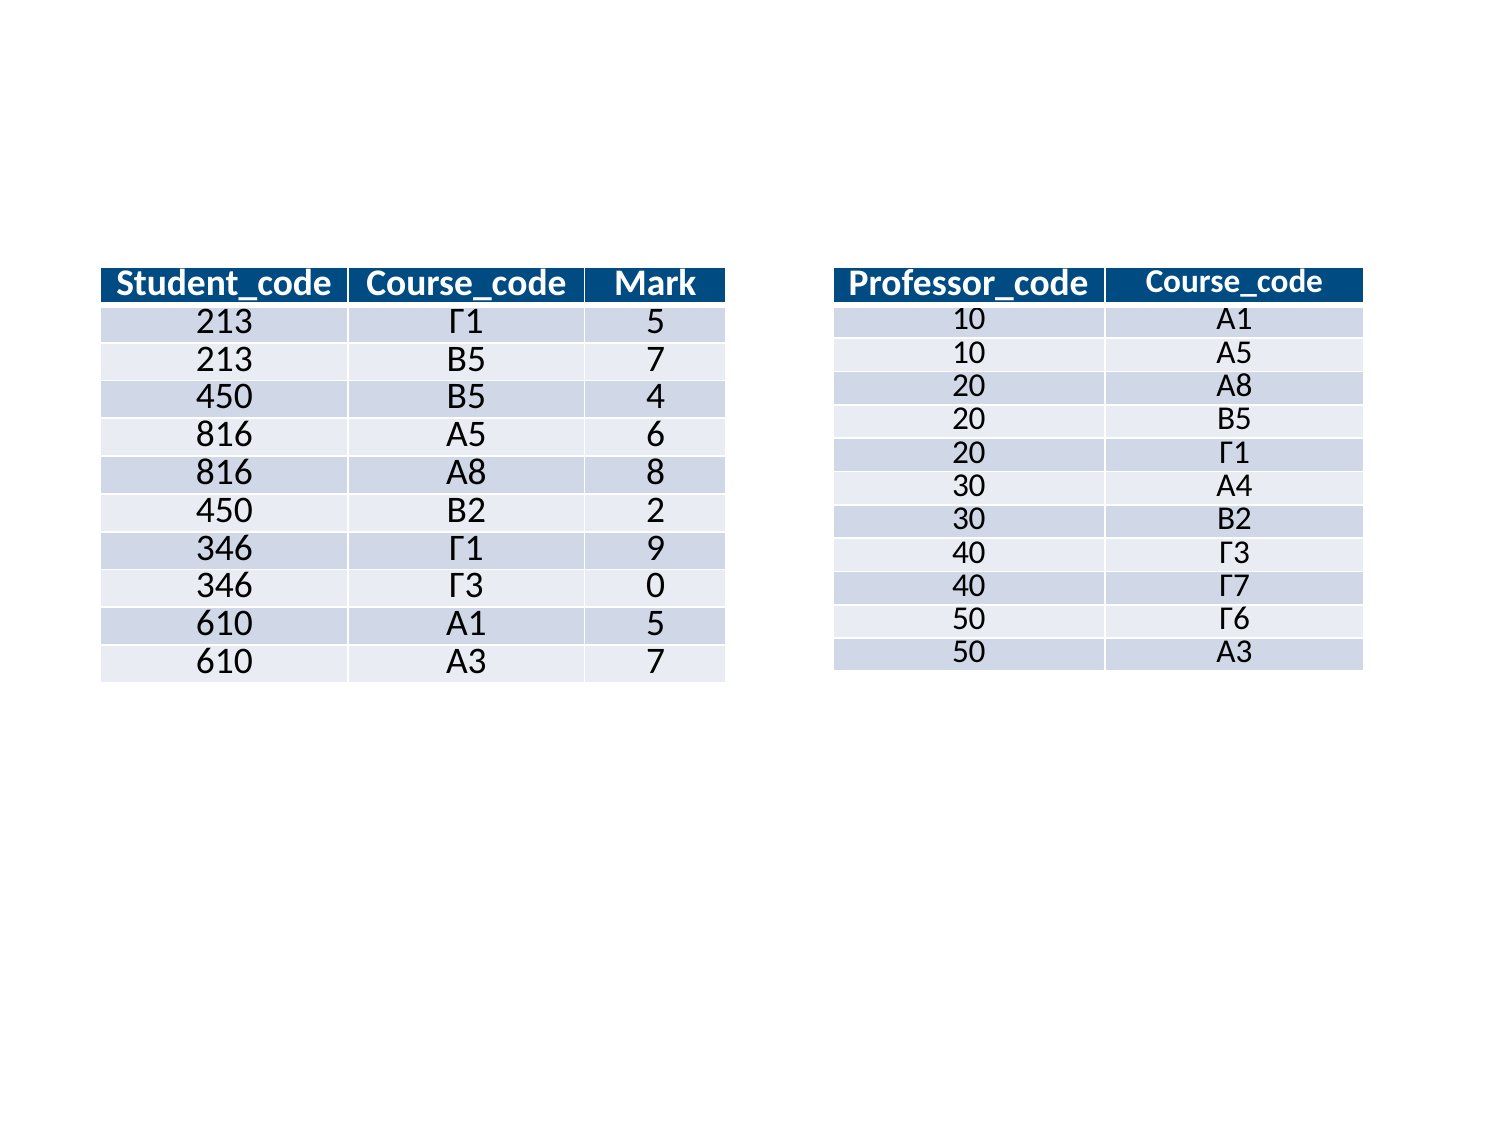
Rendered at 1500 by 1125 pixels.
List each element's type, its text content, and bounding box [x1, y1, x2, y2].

table_cell 6 [585, 419, 725, 455]
table_cell 40 [834, 539, 1104, 571]
table_cell 5 [585, 308, 725, 342]
table_cell Α8 [1106, 372, 1363, 404]
table_cell 213 [101, 344, 347, 380]
table_cell 450 [101, 381, 347, 417]
table_cell Α8 [349, 457, 584, 493]
table_cell Γ3 [349, 570, 584, 606]
table_cell Γ1 [349, 308, 584, 342]
table_cell 816 [101, 419, 347, 455]
table_cell Β5 [349, 381, 584, 417]
table_cell Α3 [349, 646, 584, 682]
table_cell 4 [585, 381, 725, 417]
table_cell 0 [585, 570, 725, 606]
table_cell 346 [101, 570, 347, 606]
table_cell 610 [101, 608, 347, 644]
table_cell Β5 [349, 344, 584, 380]
table_header Mark [585, 268, 725, 302]
table_header Course_code [1106, 268, 1363, 302]
table_cell 816 [101, 457, 347, 493]
table_cell 50 [834, 606, 1104, 637]
table_cell 5 [585, 608, 725, 644]
table_cell 2 [585, 495, 725, 531]
table_cell 30 [834, 472, 1104, 504]
table_cell 20 [834, 406, 1104, 437]
table_cell 10 [834, 308, 1104, 337]
table_cell Α5 [349, 419, 584, 455]
table_cell 40 [834, 572, 1104, 604]
table_cell 20 [834, 439, 1104, 471]
table_cell 30 [834, 506, 1104, 537]
table_cell 610 [101, 646, 347, 682]
table_cell 346 [101, 533, 347, 569]
table_cell 10 [834, 339, 1104, 371]
table_cell Γ6 [1106, 606, 1363, 637]
table_cell 7 [585, 646, 725, 682]
table_cell Β5 [1106, 406, 1363, 437]
table_cell Α1 [349, 608, 584, 644]
table_cell 7 [585, 344, 725, 380]
table_cell Α4 [1106, 472, 1363, 504]
table_cell Α3 [1106, 639, 1363, 670]
table_cell Β2 [349, 495, 584, 531]
table_cell Β2 [1106, 506, 1363, 537]
table_cell Γ1 [1106, 439, 1363, 471]
table_cell 213 [101, 308, 347, 342]
table_cell Γ3 [1106, 539, 1363, 571]
table_header Professor_code [834, 268, 1104, 302]
table_cell Α5 [1106, 339, 1363, 371]
table_cell 20 [834, 372, 1104, 404]
table_cell 450 [101, 495, 347, 531]
table_cell Α1 [1106, 308, 1363, 337]
table_cell Γ7 [1106, 572, 1363, 604]
table_header Student_code [101, 268, 347, 302]
table_cell 50 [834, 639, 1104, 670]
table_cell 8 [585, 457, 725, 493]
table_header Course_code [349, 268, 584, 302]
table_cell 9 [585, 533, 725, 569]
table_cell Γ1 [349, 533, 584, 569]
